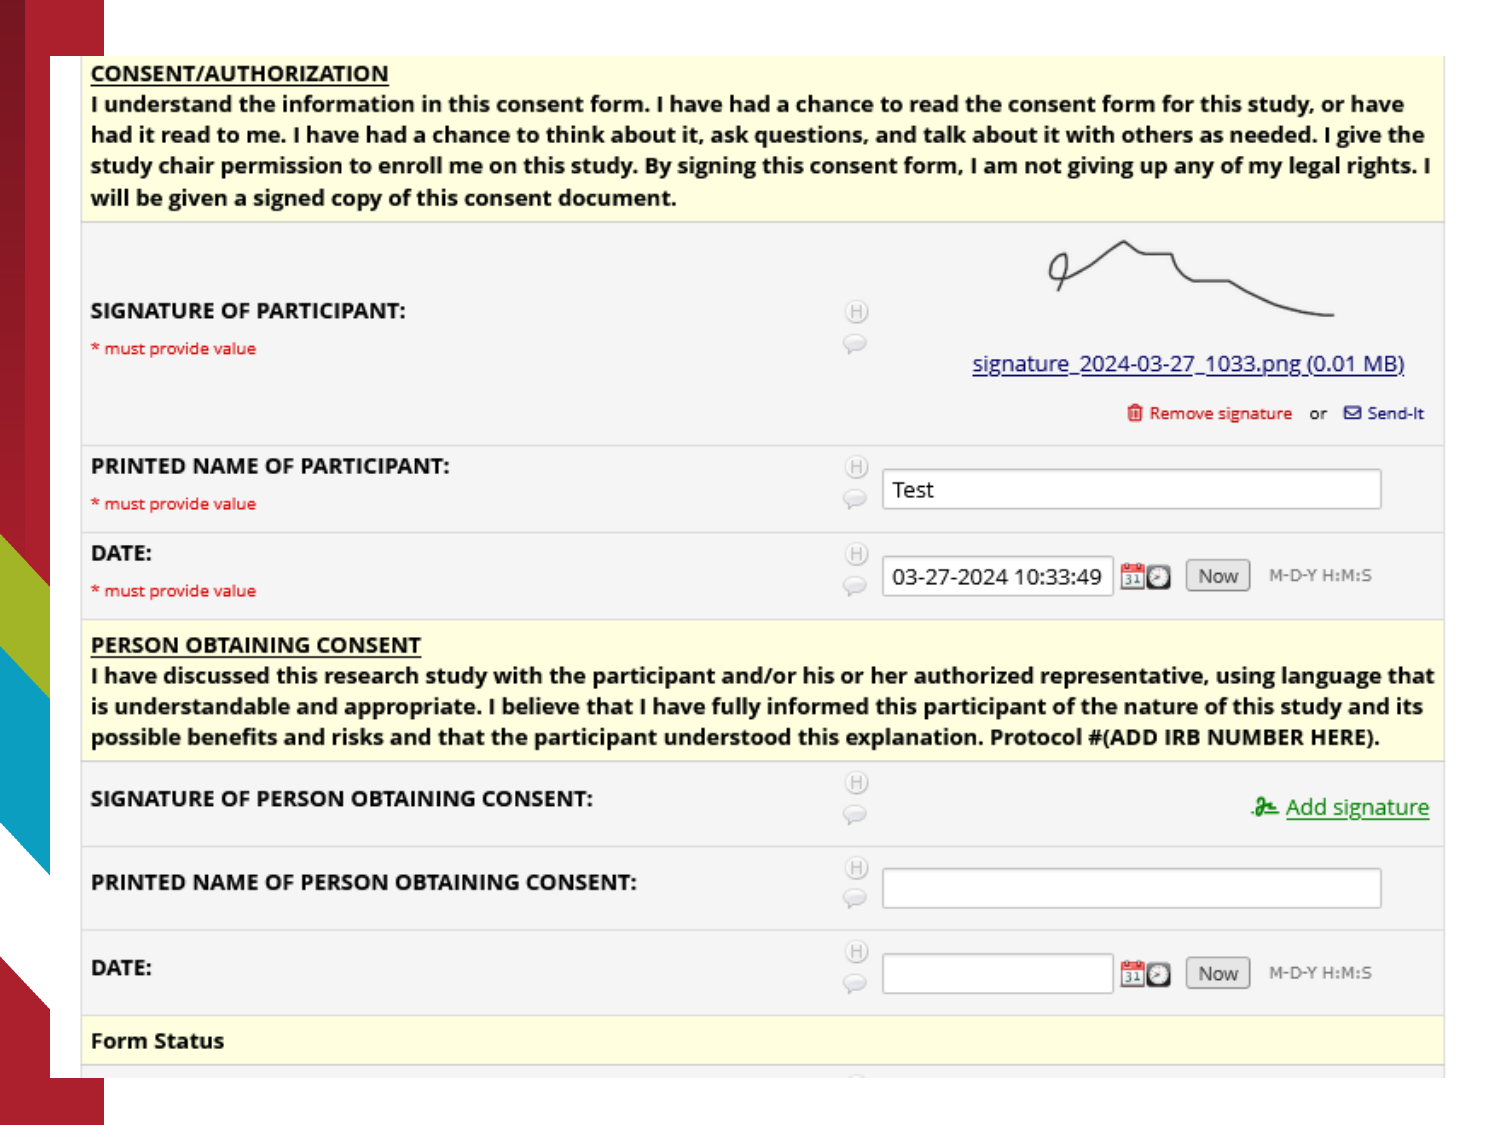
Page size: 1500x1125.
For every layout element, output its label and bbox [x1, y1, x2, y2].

picture [0, 824, 1500, 1125]
list [50, 56, 1500, 1079]
picture [0, 0, 1500, 697]
